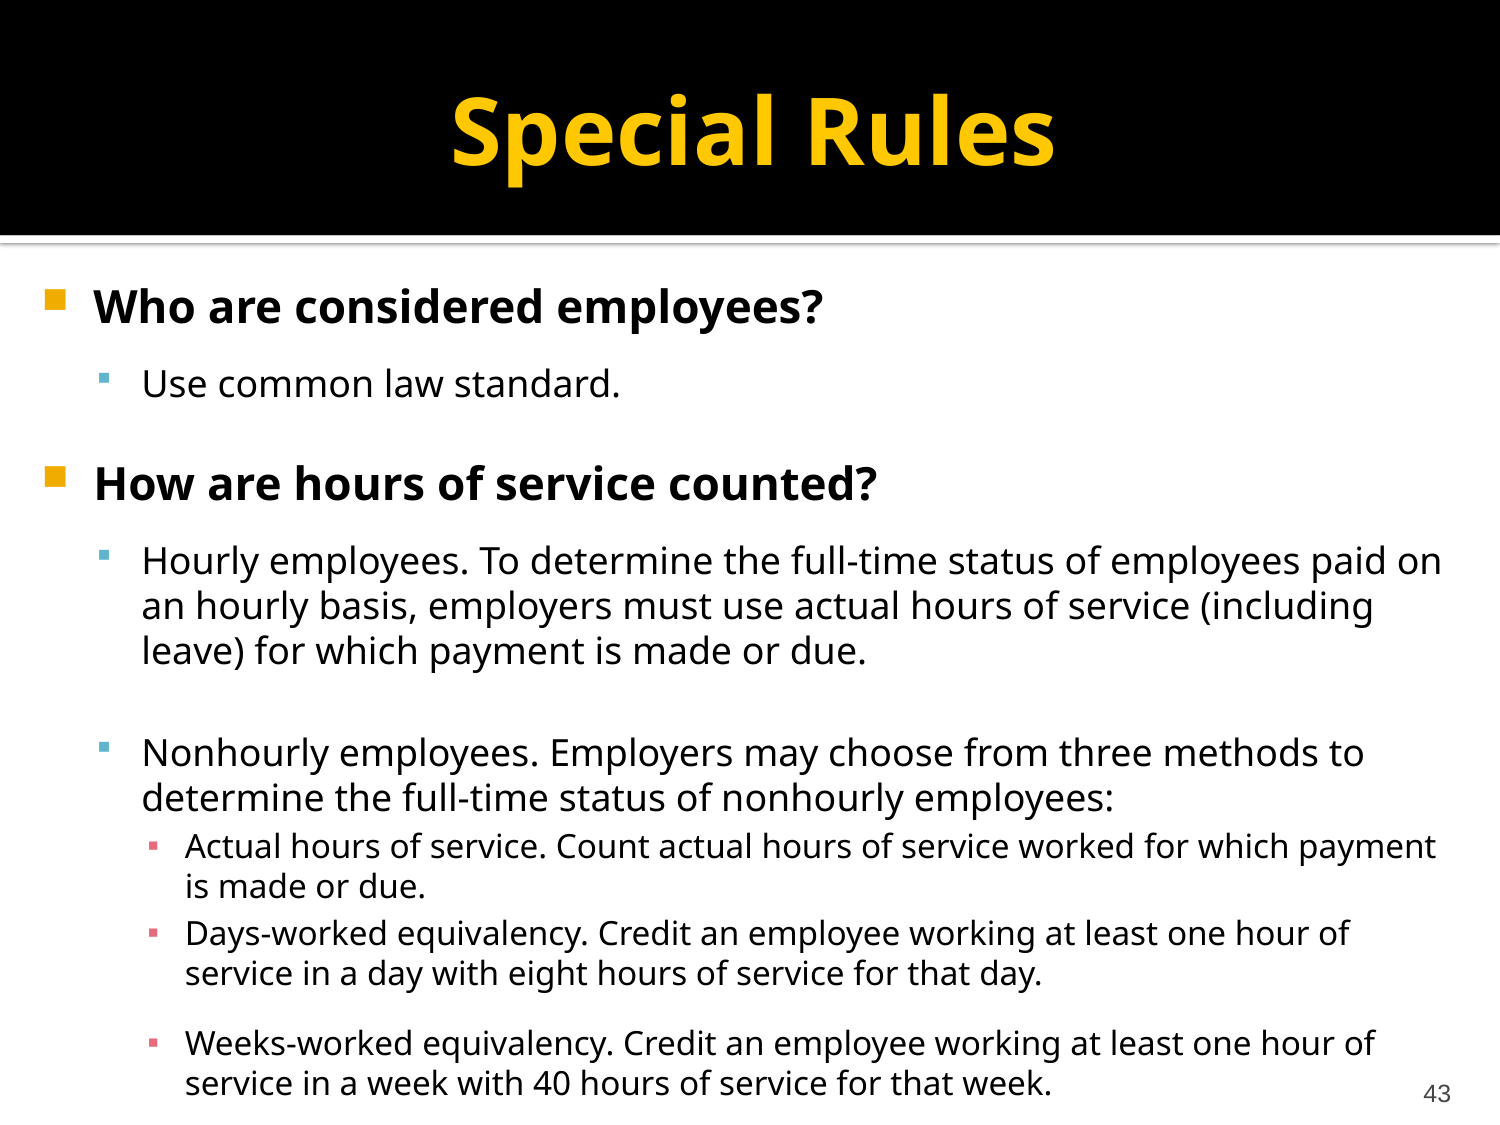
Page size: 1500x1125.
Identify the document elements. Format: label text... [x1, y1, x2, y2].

title Special Rules [75, 25, 1425, 231]
list Who are considered employees? Use common law standard. How are hours of service counted? Hourly employees. To determine the full-time status of employees paid on an hourly basis, employers must use actual hours of service (including leave) for which payment is made or due. Nonhourly employees. Employers may choose from three methods to determine the full-time status of nonhourly employees: Actual hours of service. Count actual hours of service worked for which payment is made or due. Days-worked equivalency. Credit an employee working at least one hour of service in a day with eight hours of service for that day. Weeks-worked equivalency. Credit an employee working at least one hour of service in a week with 40 hours of service for that week. [12, 262, 1475, 1125]
slide_number 43 [1345, 1062, 1467, 1108]
